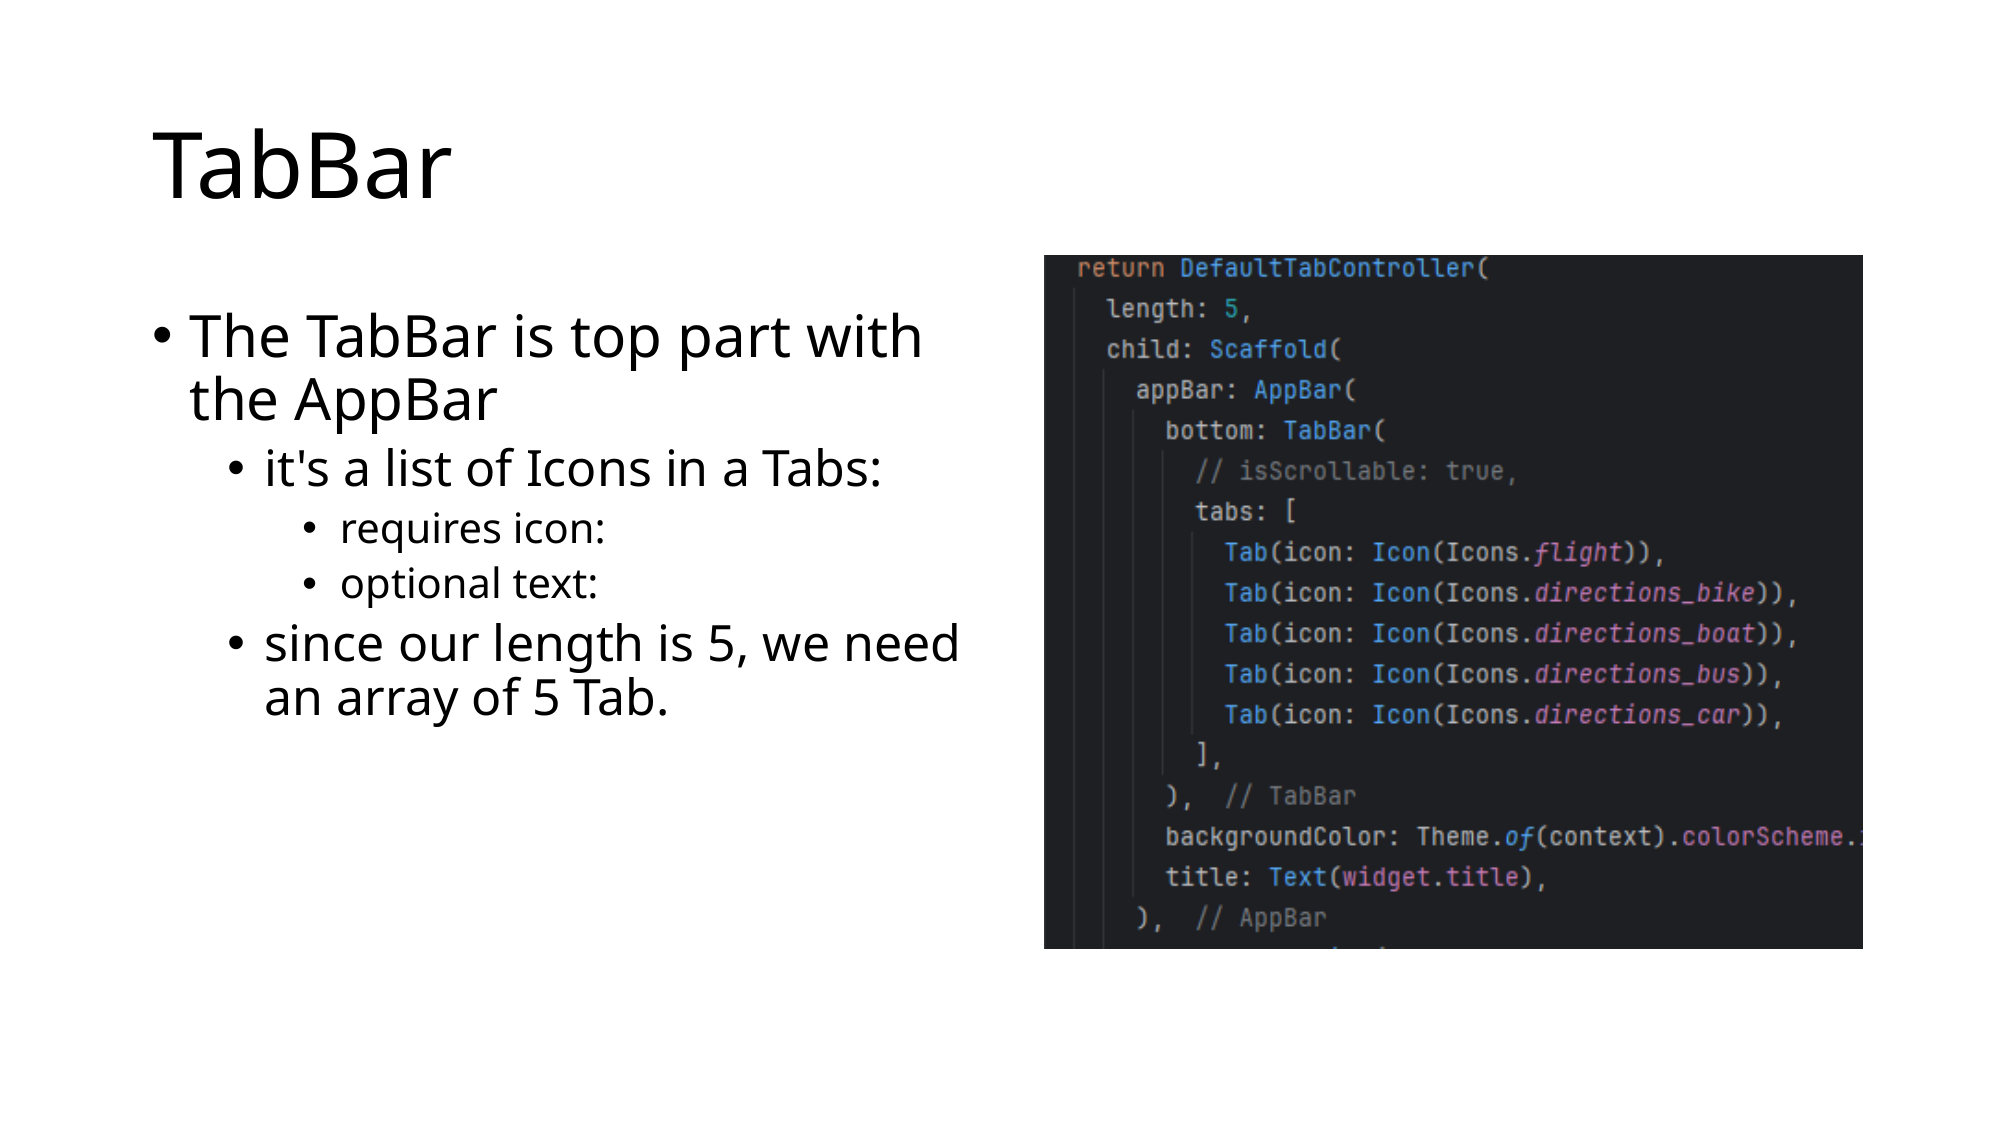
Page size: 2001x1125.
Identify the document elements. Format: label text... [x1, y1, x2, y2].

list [1043, 254, 1863, 949]
title TabBar [137, 59, 1863, 278]
list The TabBar is top part with the AppBar it's a list of Icons in a Tabs: requires icon: optional text: since our length is 5, we need an array of 5 Tab. [137, 299, 988, 1014]
